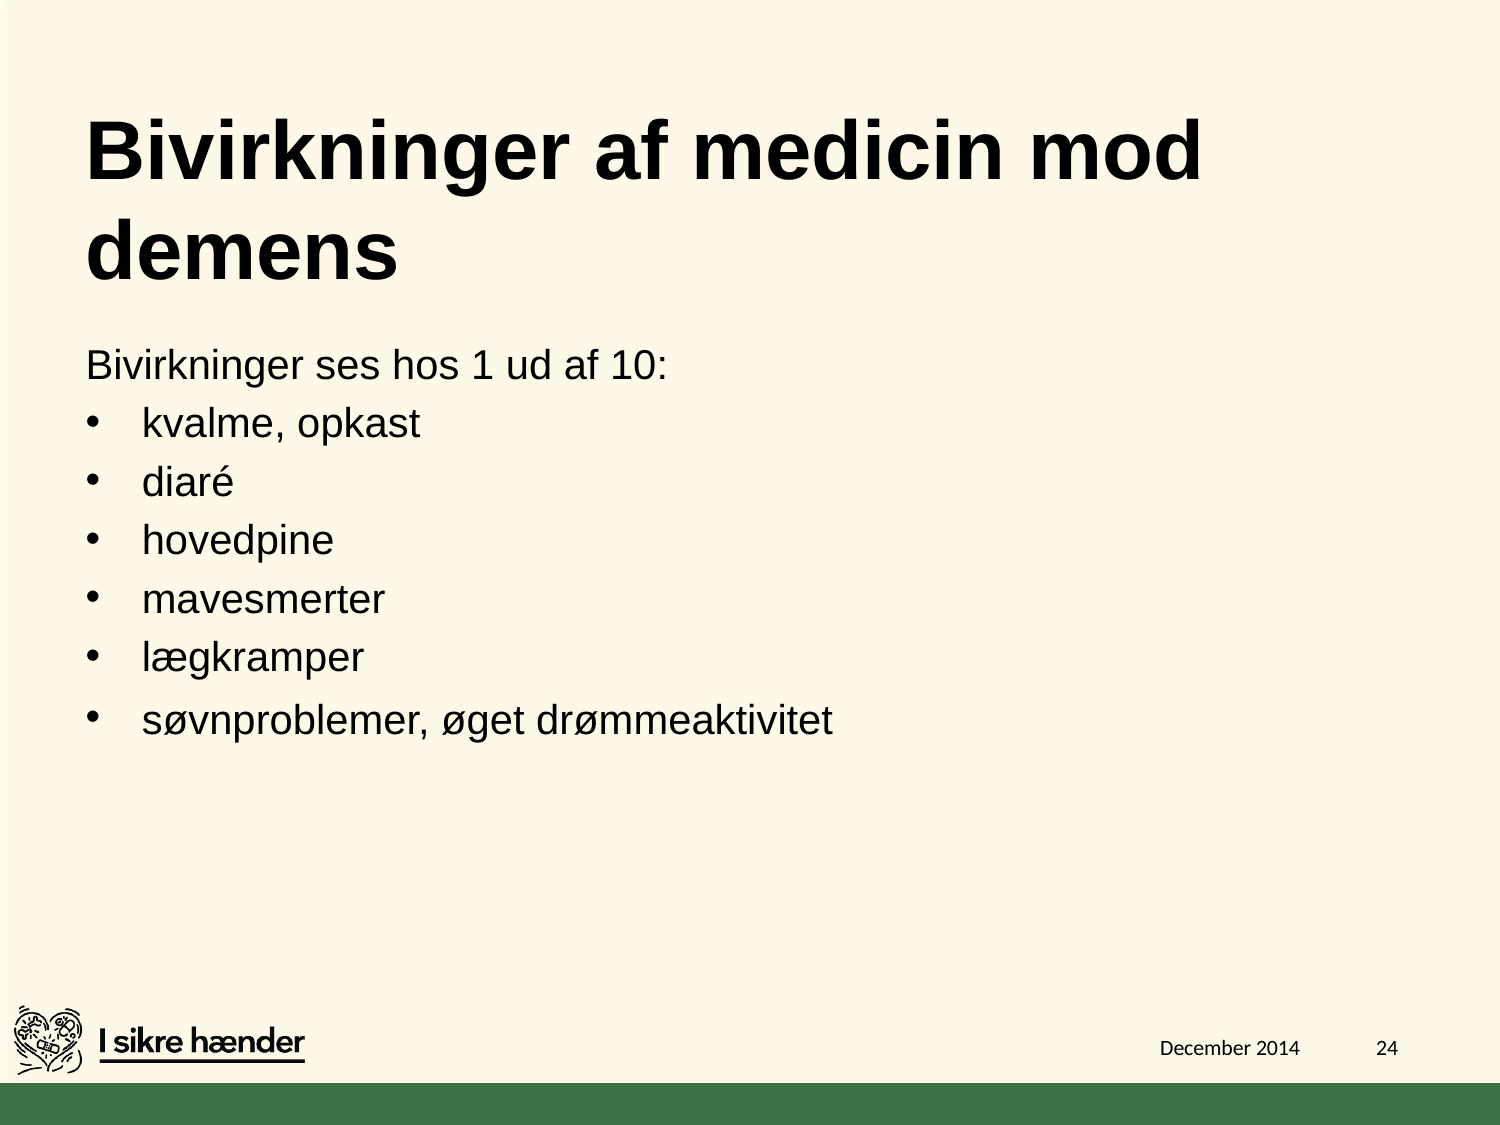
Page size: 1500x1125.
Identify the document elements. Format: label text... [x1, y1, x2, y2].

picture [0, 0, 1500, 1083]
list Bivirkninger ses hos 1 ud af 10: kvalme, opkast diaré hovedpine mavesmerter lægkramper søvnproblemer, øget drømmeaktivitet [70, 330, 1429, 825]
title Bivirkninger af medicin mod demens [70, 92, 1429, 301]
slide_number 24 [1361, 1025, 1429, 1086]
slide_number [1145, 1025, 1352, 1086]
